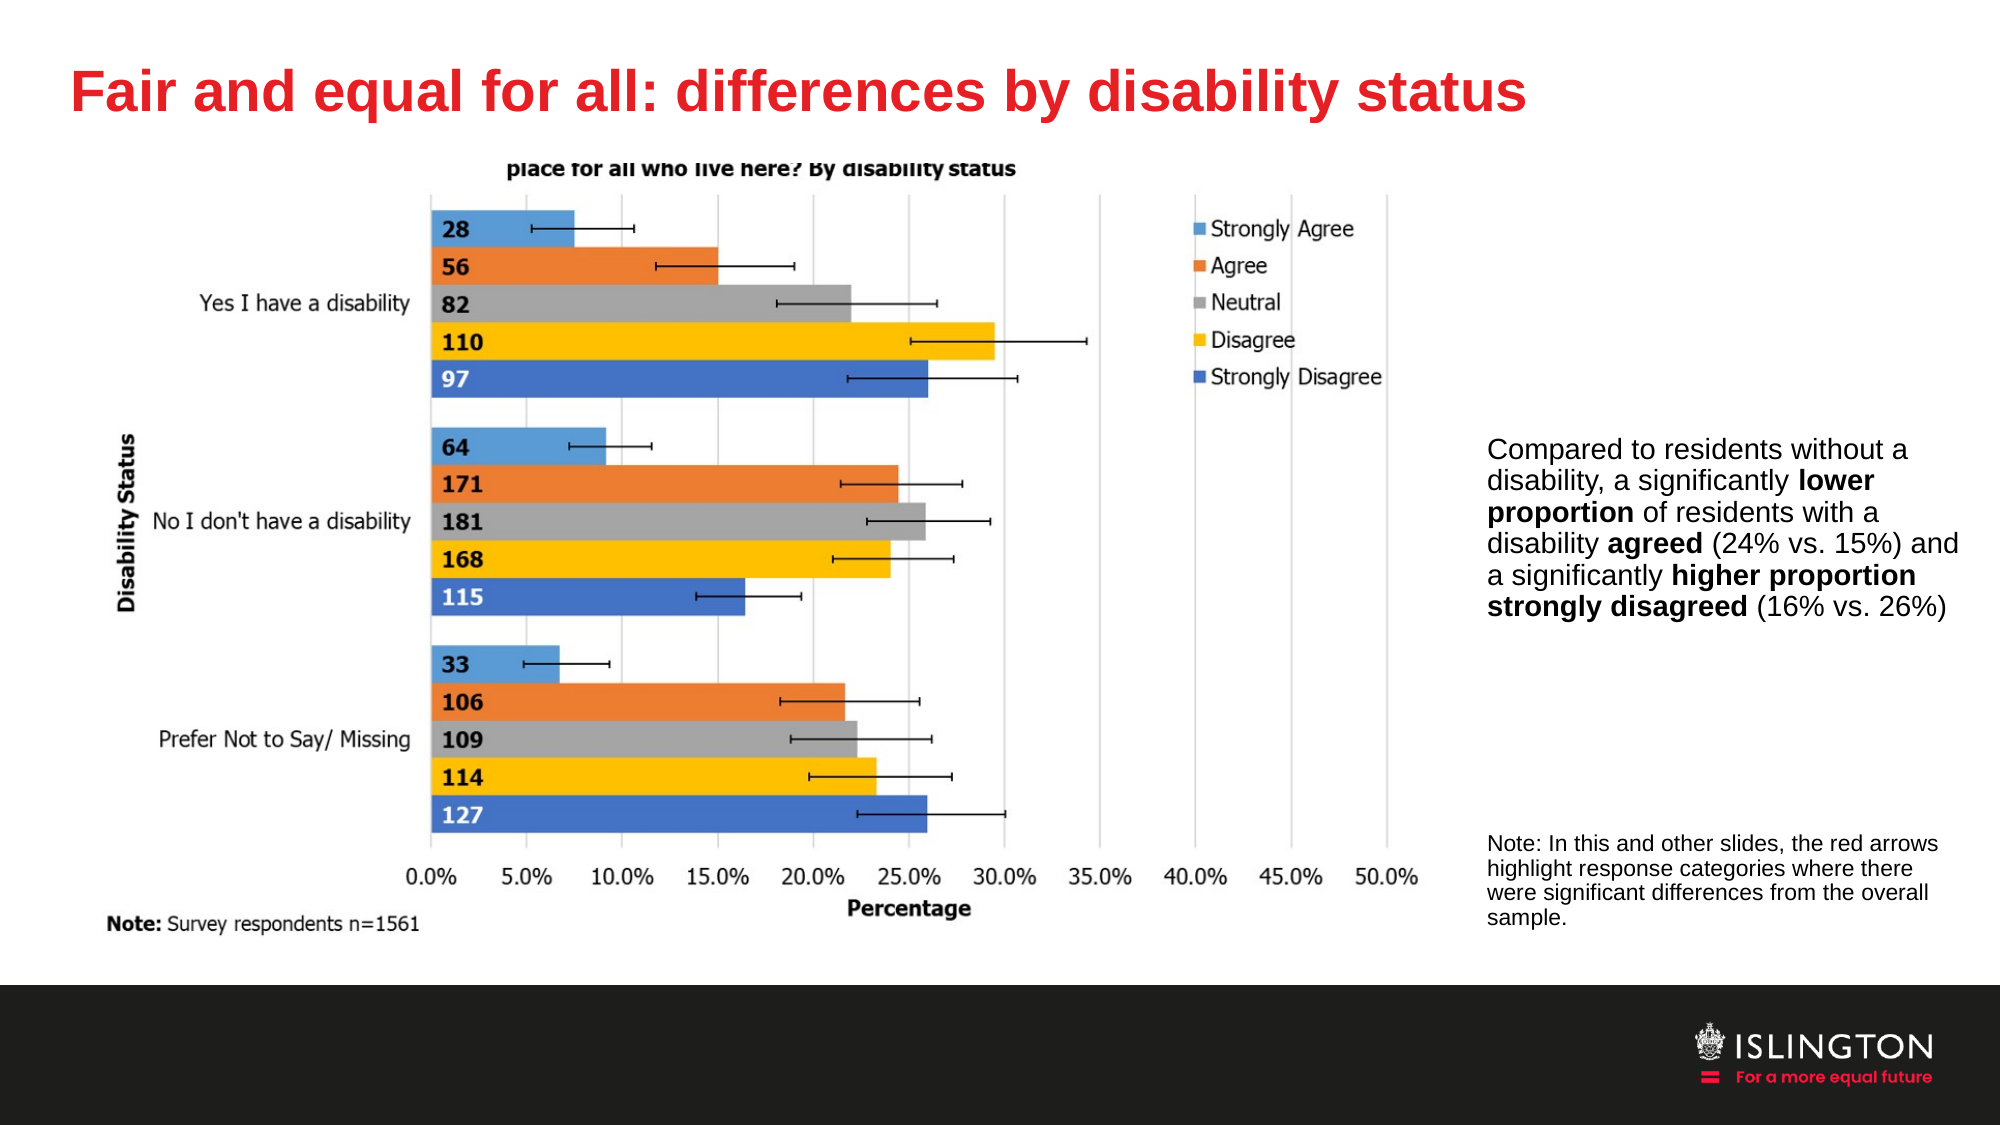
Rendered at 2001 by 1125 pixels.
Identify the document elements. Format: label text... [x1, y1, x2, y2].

title Fair and equal for all: differences by disability status [55, 53, 1983, 133]
picture [0, 985, 2000, 1125]
list Compared to residents without a disability, a significantly lower proportion of residents with a disability agreed (24% vs. 15%) and a significantly higher proportion strongly disagreed (16% vs. 26%) Note: In this and other slides, the red arrows highlight response categories where there were significant differences from the overall sample. [1472, 422, 1984, 938]
picture [93, 163, 1430, 939]
